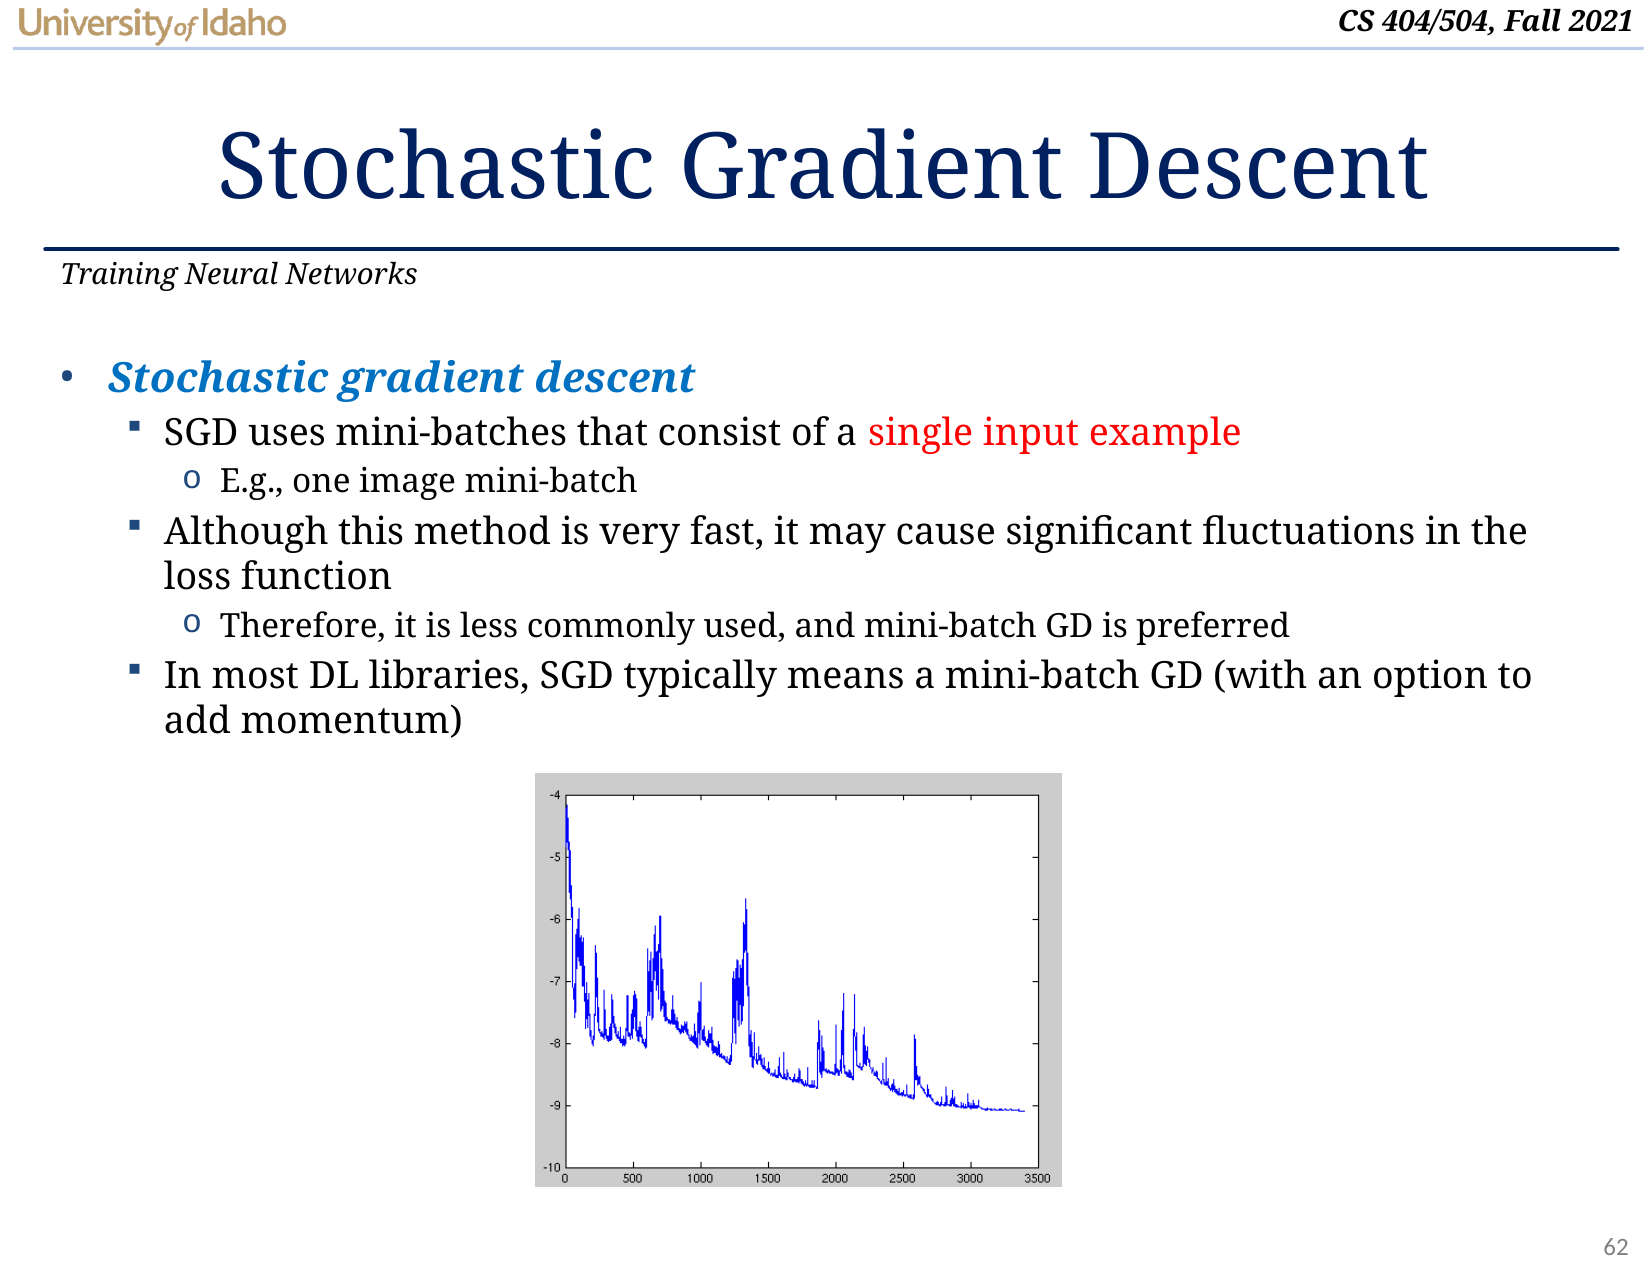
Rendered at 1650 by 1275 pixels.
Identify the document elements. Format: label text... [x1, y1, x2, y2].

list Stochastic gradient descent SGD uses mini-batches that consist of a single input example E.g., one image mini-batch Although this method is very fast, it may cause significant fluctuations in the loss function Therefore, it is less commonly used, and mini-batch GD is preferred In most DL libraries, SGD typically means a mini-batch GD (with an option to add momentum) [45, 342, 1618, 1224]
picture [535, 773, 1062, 1187]
list Training Neural Networks [45, 247, 1062, 306]
picture [19, 8, 286, 46]
title Stochastic Gradient Descent [0, 75, 1650, 248]
